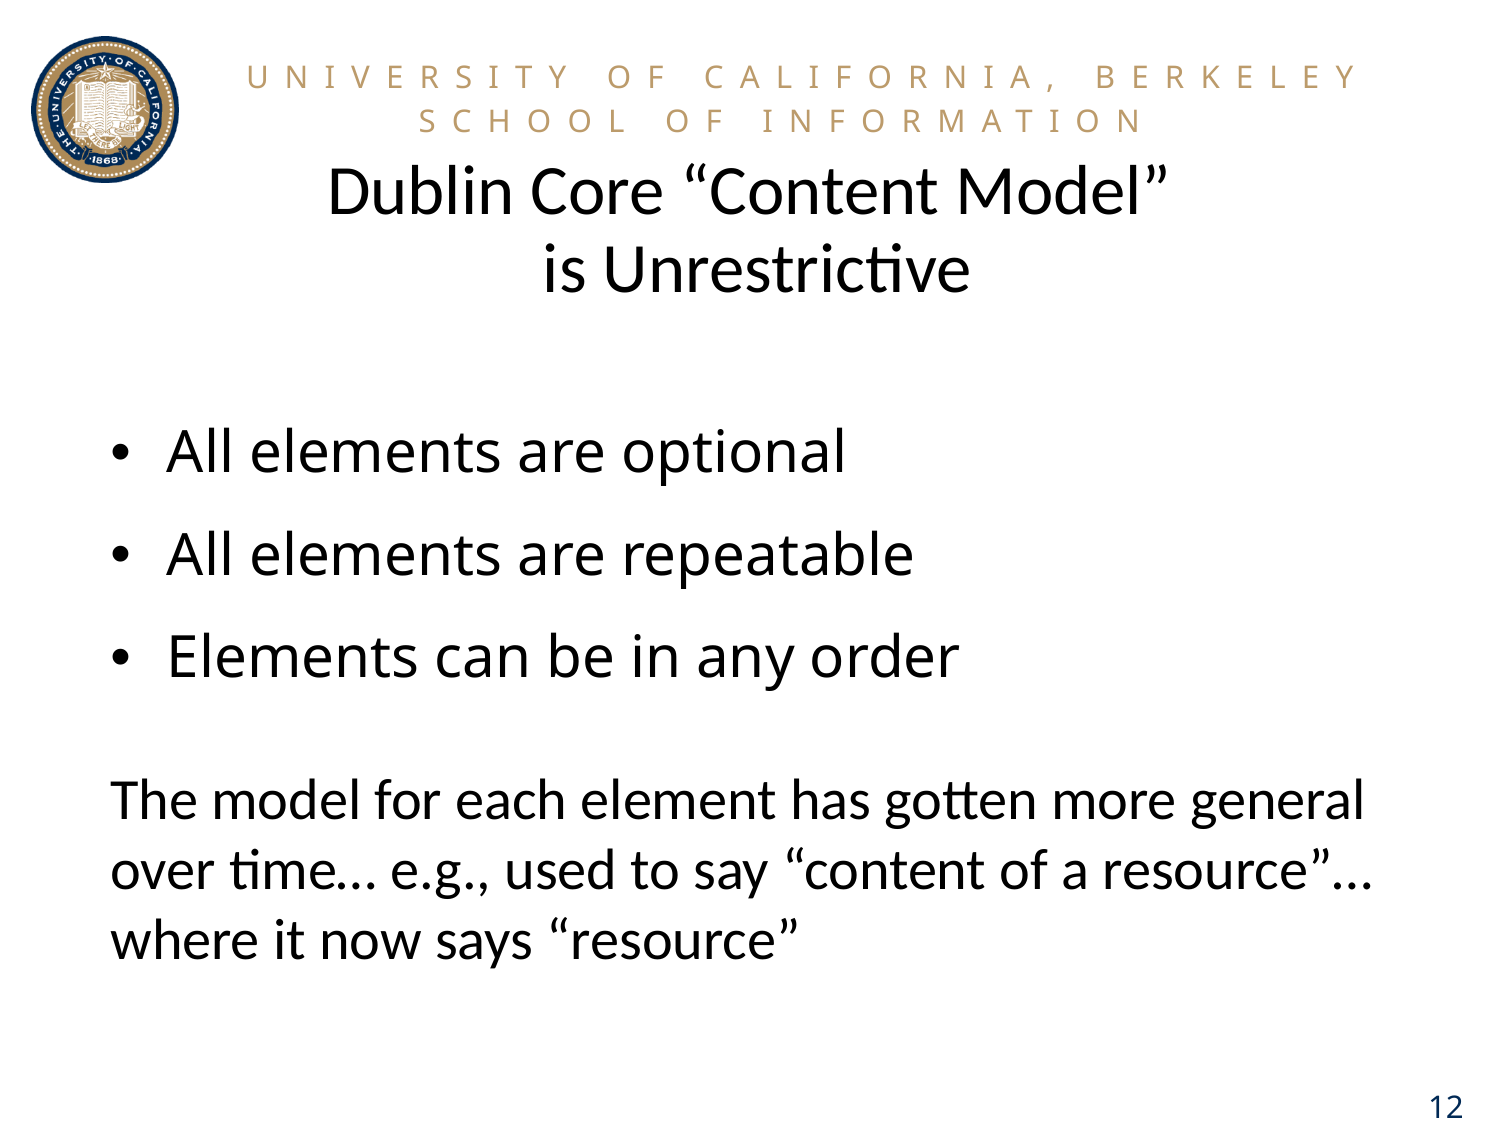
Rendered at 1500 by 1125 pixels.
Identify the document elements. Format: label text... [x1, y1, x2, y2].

text_box SCHOOL OF INFORMATION [412, 105, 1147, 140]
picture [31, 36, 179, 184]
text_box 12 [1438, 1081, 1454, 1119]
title Dublin Core “Content Model” is Unrestrictive [74, 132, 1425, 328]
text_box UNIVERSITY OF CALIFORNIA, BERKELEY [240, 61, 1361, 97]
text_box All elements are optional All elements are repeatable Elements can be in any order The model for each element has gotten more general over time… e.g., used to say “content of a resource”… where it now says “resource” [99, 238, 1419, 1117]
